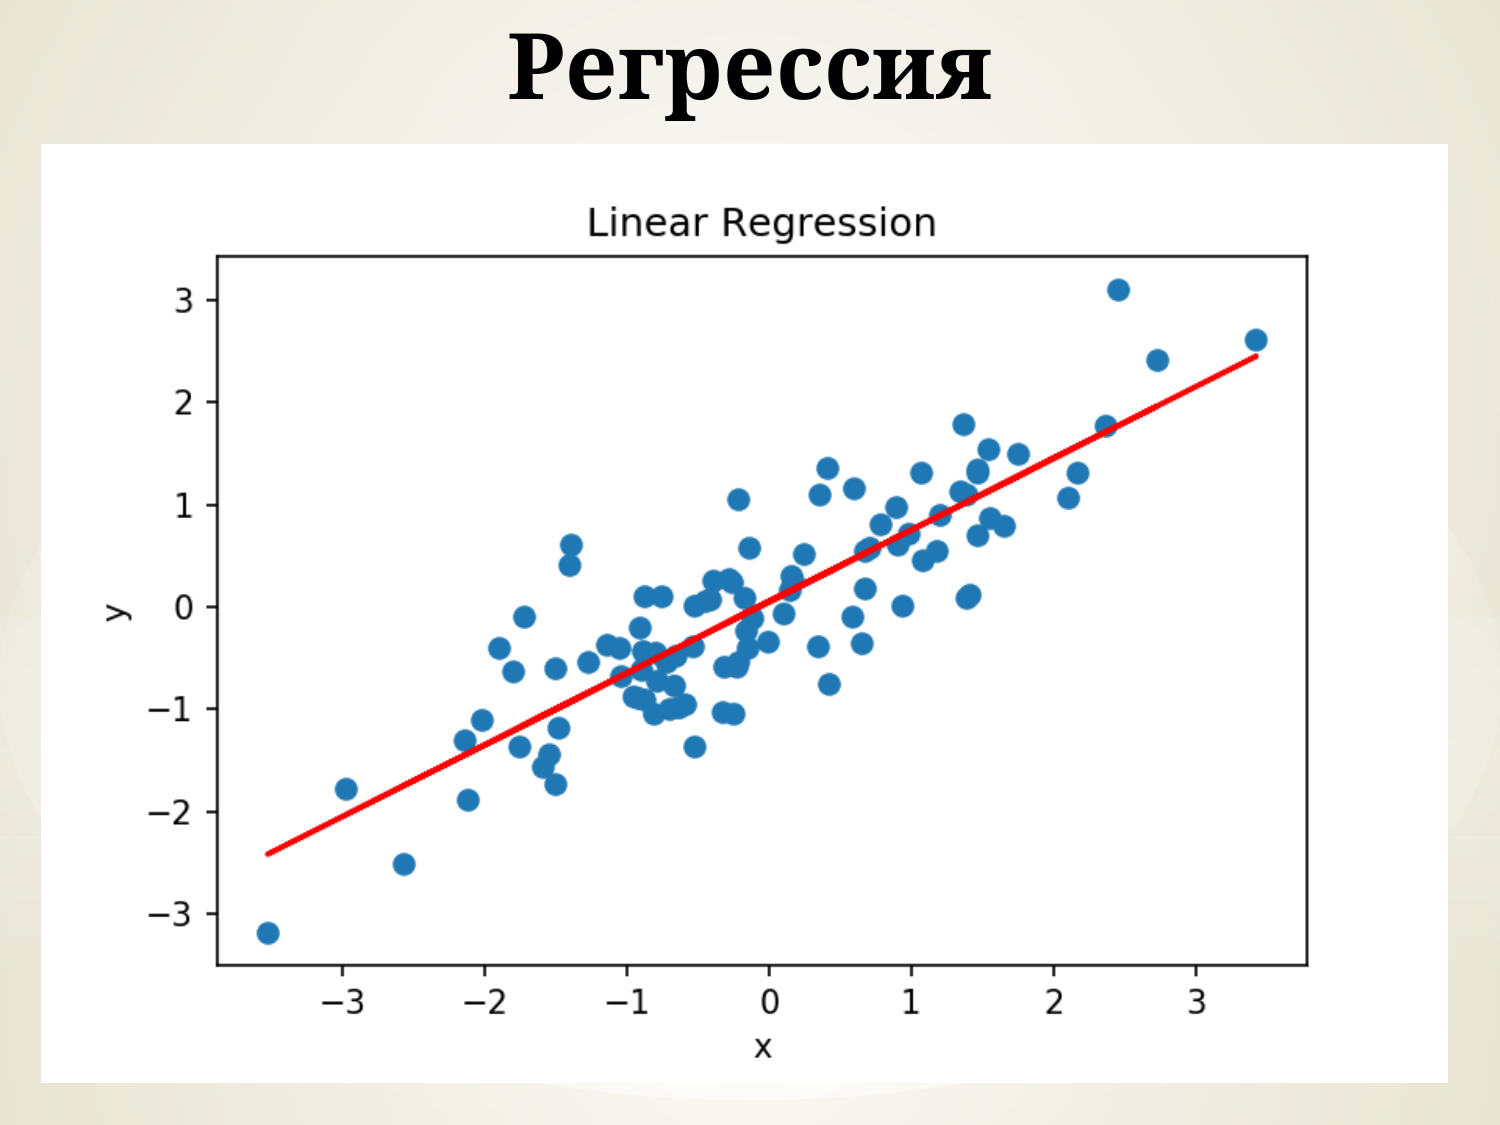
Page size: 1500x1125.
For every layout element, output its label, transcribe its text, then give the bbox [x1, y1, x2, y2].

picture [41, 144, 1448, 1083]
title Регрессия [0, 0, 1500, 138]
